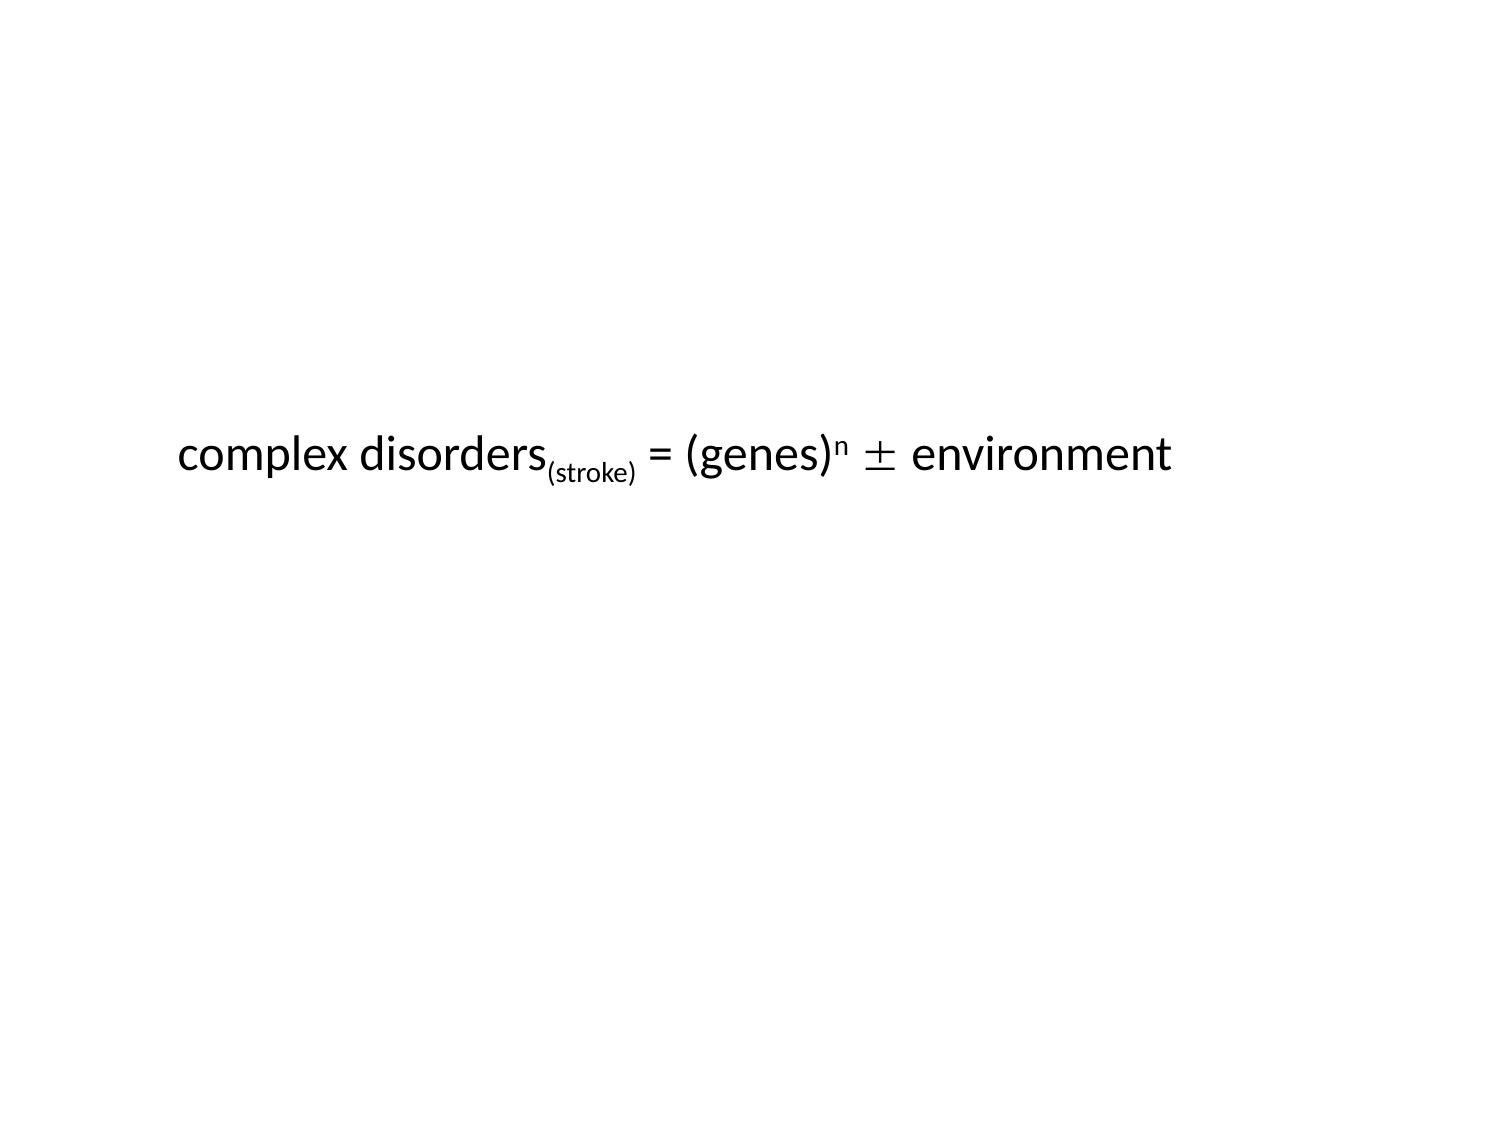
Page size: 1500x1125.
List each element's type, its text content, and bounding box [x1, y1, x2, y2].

text_box complex disorders(stroke) = (genes)n  environment [162, 412, 1400, 565]
